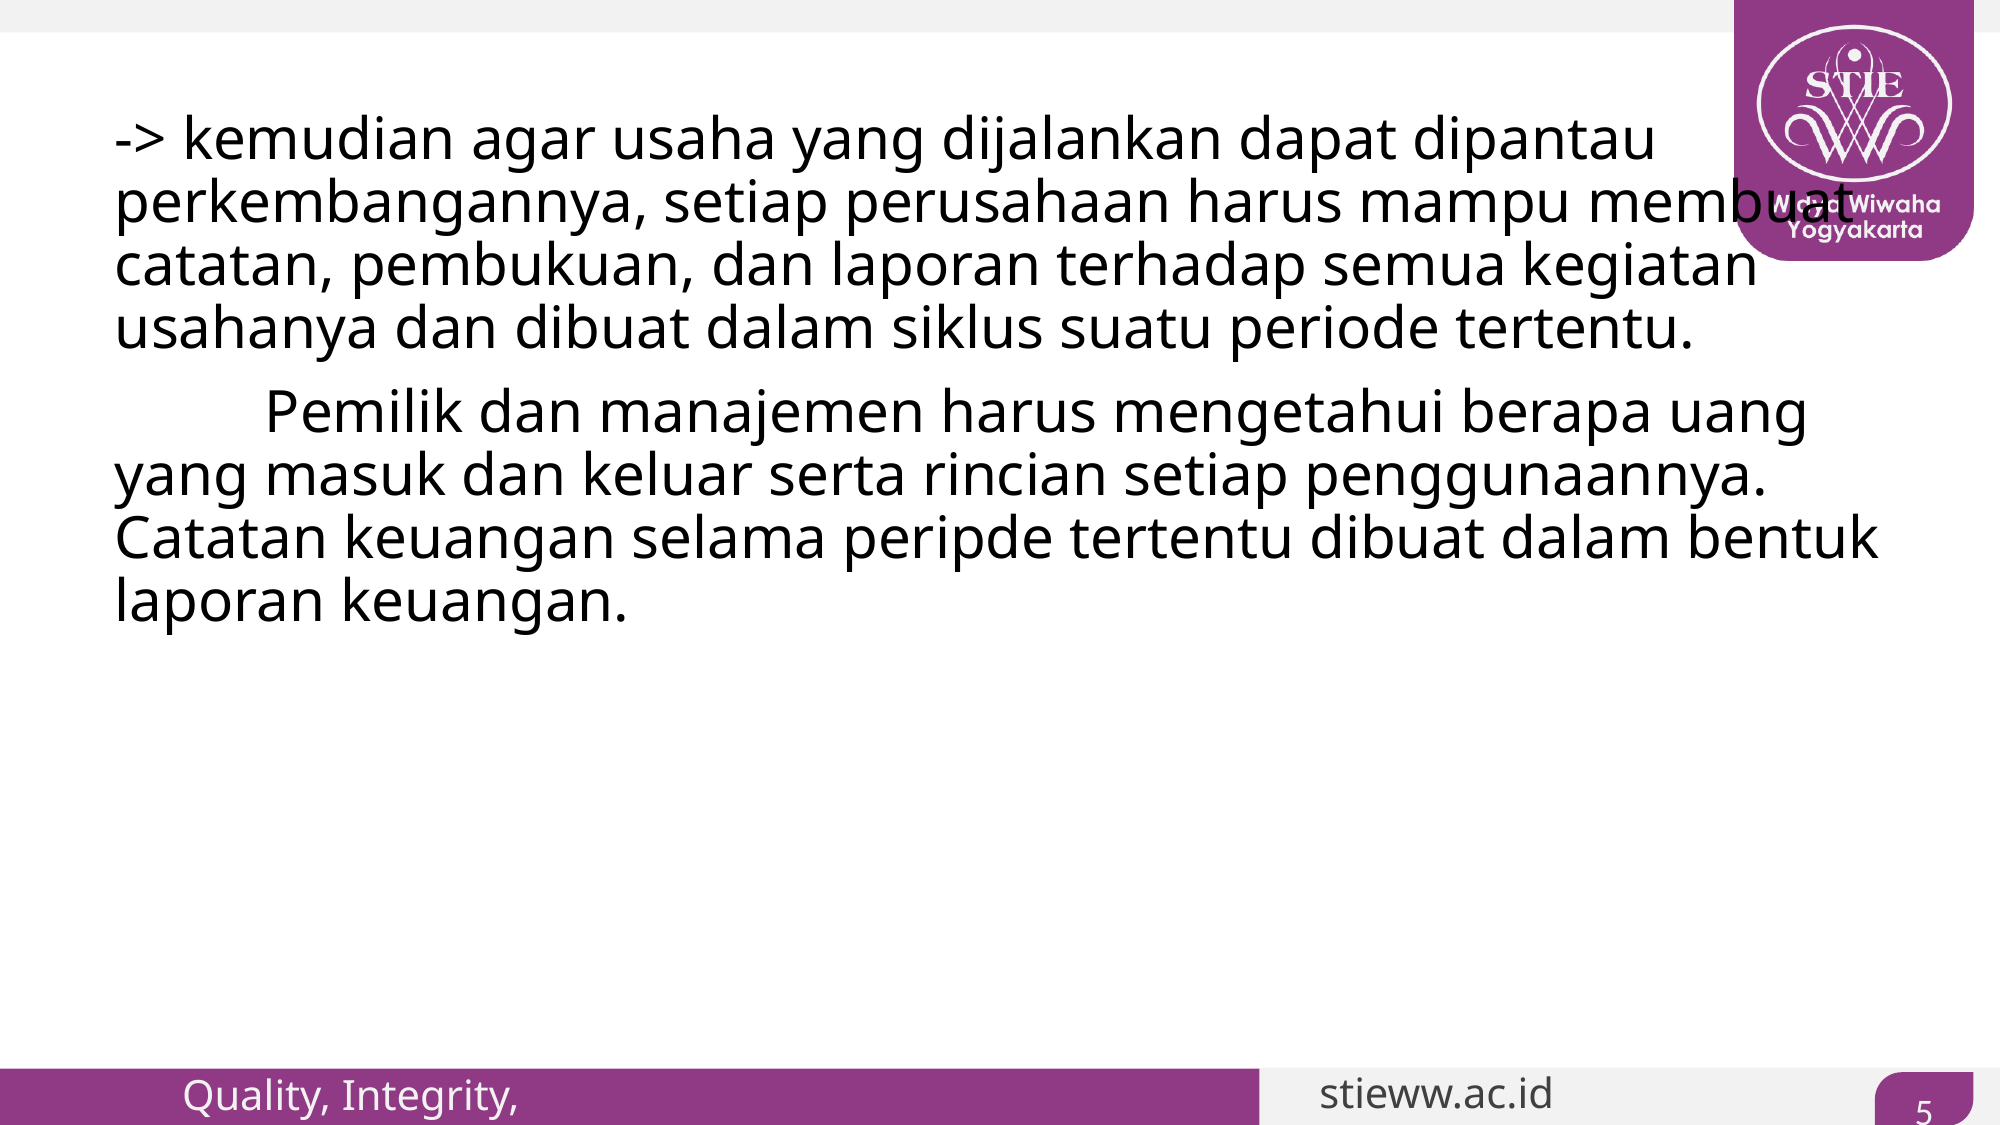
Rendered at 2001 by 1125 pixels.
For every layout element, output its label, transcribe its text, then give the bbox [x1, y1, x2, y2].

list -> kemudian agar usaha yang dijalankan dapat dipantau perkembangannya, setiap perusahaan harus mampu membuat catatan, pembukuan, dan laporan terhadap semua kegiatan usahanya dan dibuat dalam siklus suatu periode tertentu. Pemilik dan manajemen harus mengetahui berapa uang yang masuk dan keluar serta rincian setiap penggunaannya. Catatan keuangan selama peripde tertentu dibuat dalam bentuk laporan keuangan. [99, 101, 1900, 1005]
picture [1734, 0, 1974, 261]
